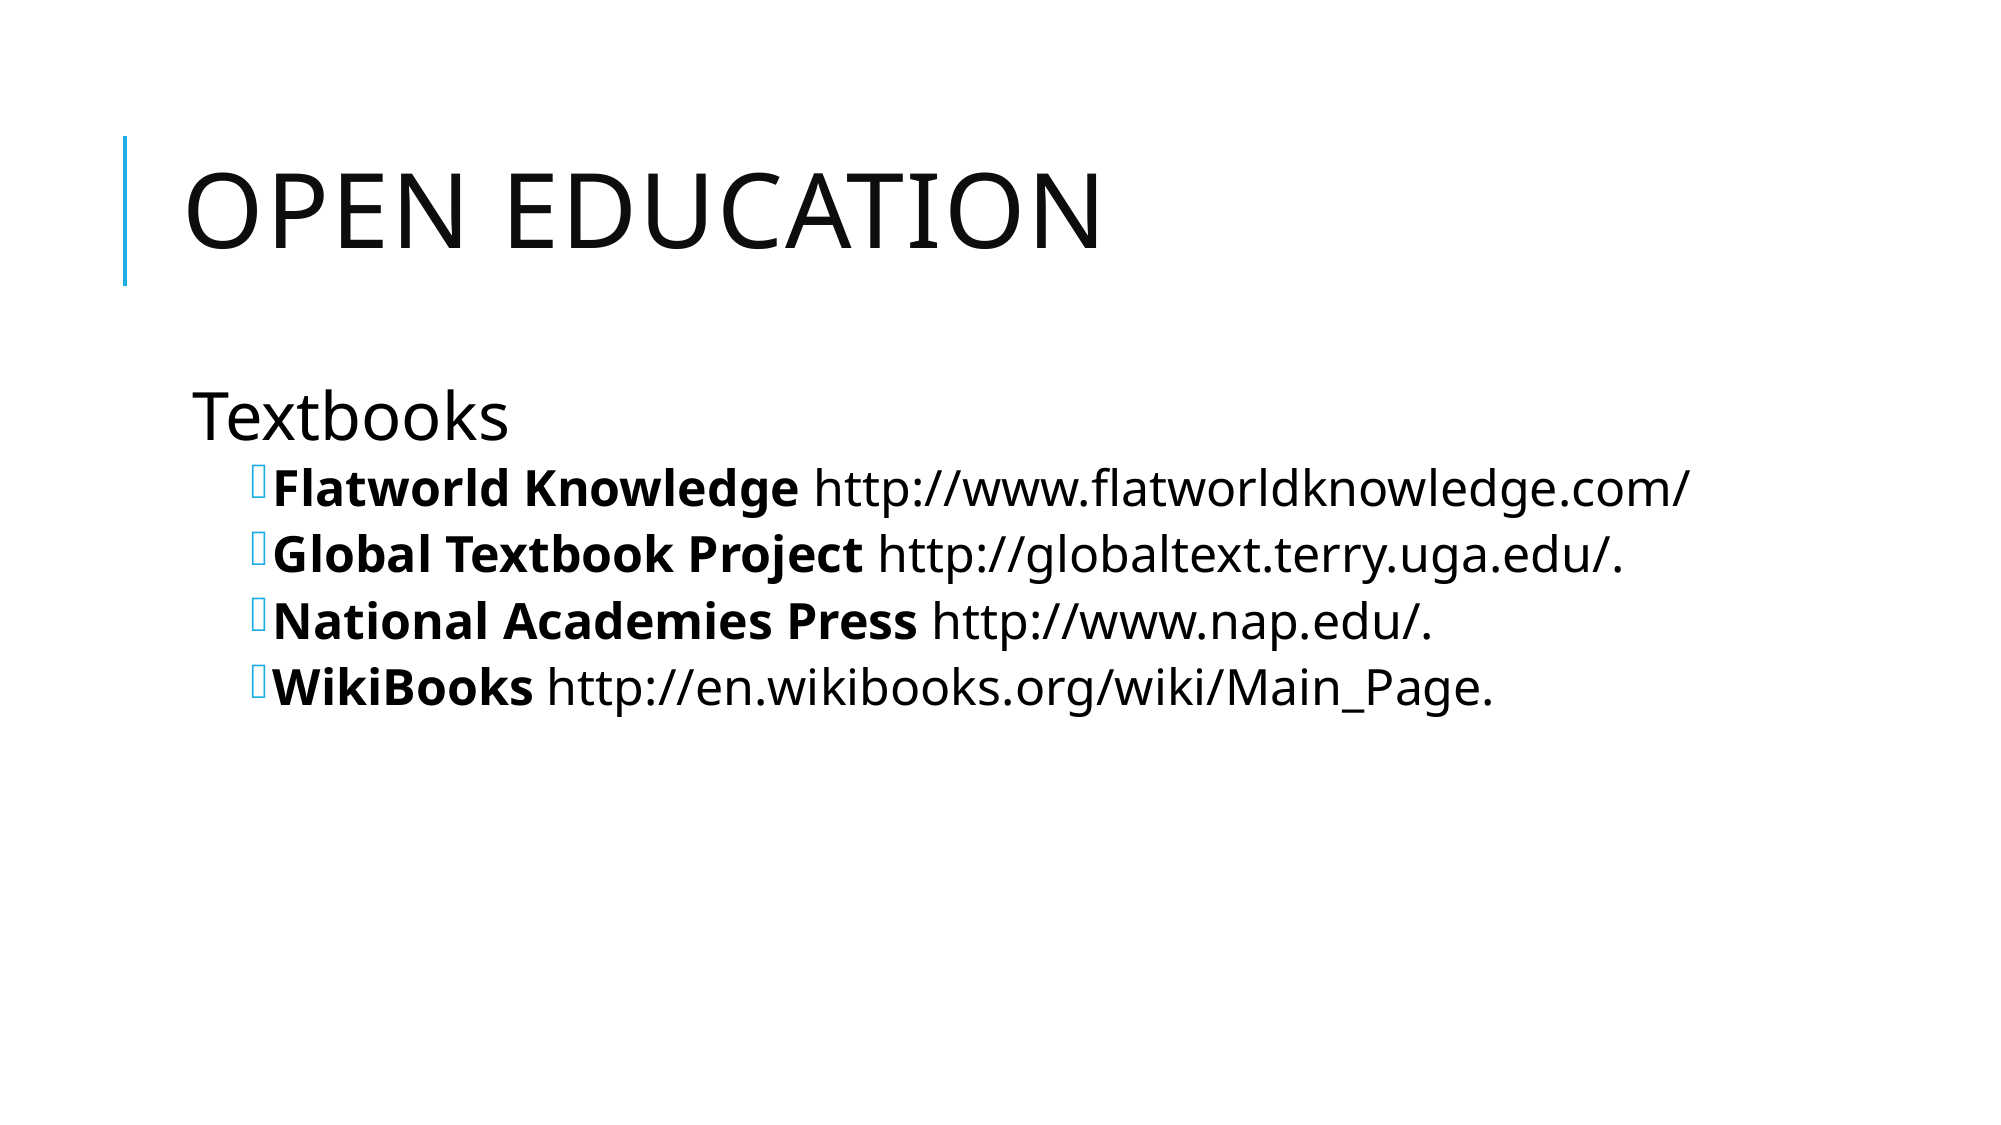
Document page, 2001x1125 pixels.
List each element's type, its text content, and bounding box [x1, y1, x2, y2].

list Textbooks Flatworld Knowledge http://www.flatworldknowledge.com/ Global Textbook Project http://globaltext.terry.uga.edu/. National Academies Press http://www.nap.edu/. WikiBooks http://en.wikibooks.org/wiki/Main_Page. [168, 375, 1763, 1035]
title Open Education [168, 96, 1763, 342]
